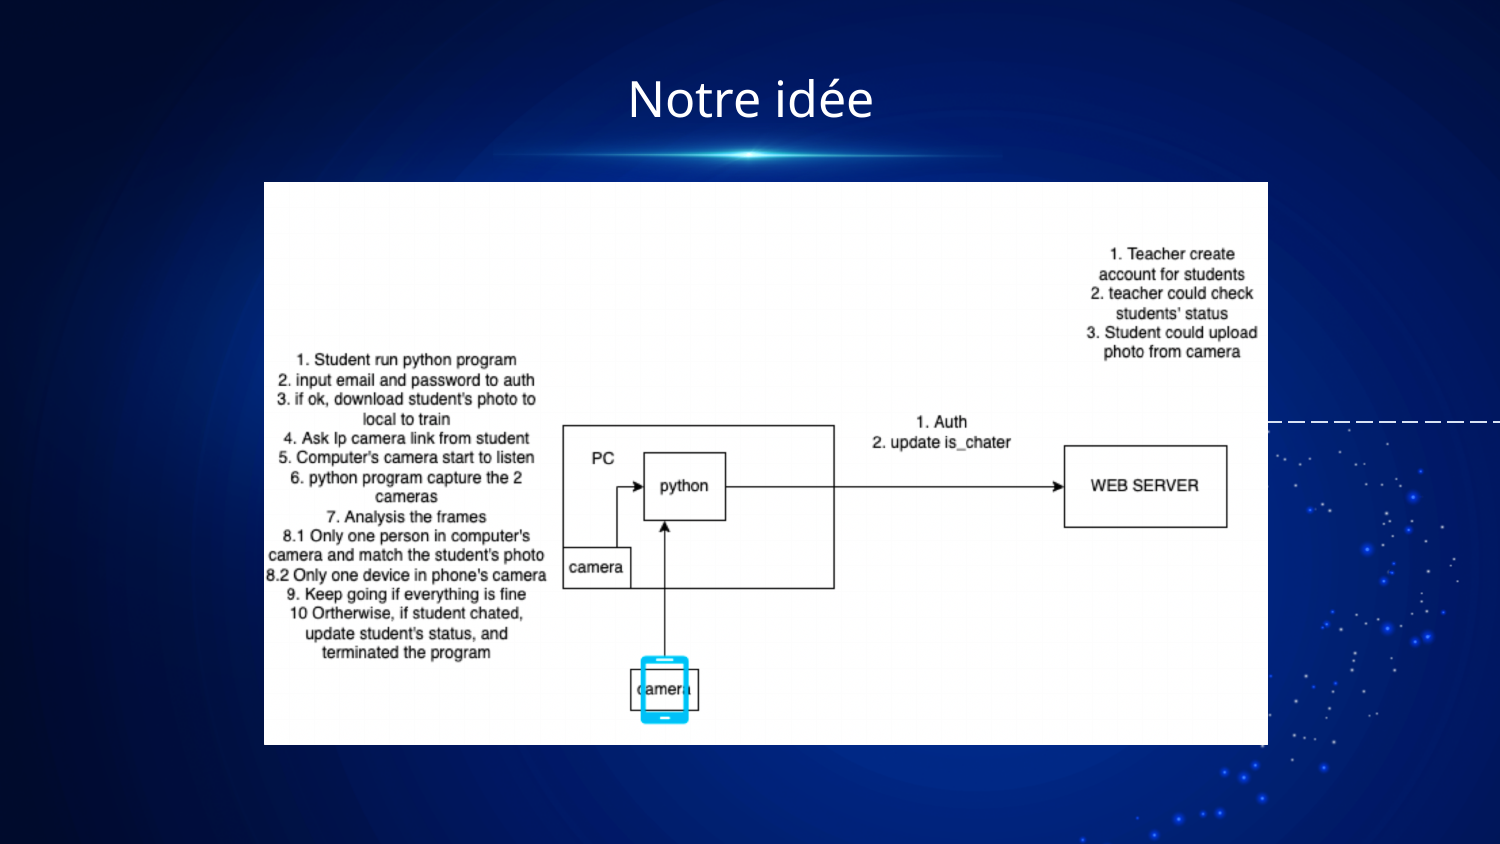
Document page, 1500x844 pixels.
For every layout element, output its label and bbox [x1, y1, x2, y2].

picture [0, 0, 1500, 844]
text_box [474, 62, 1057, 180]
